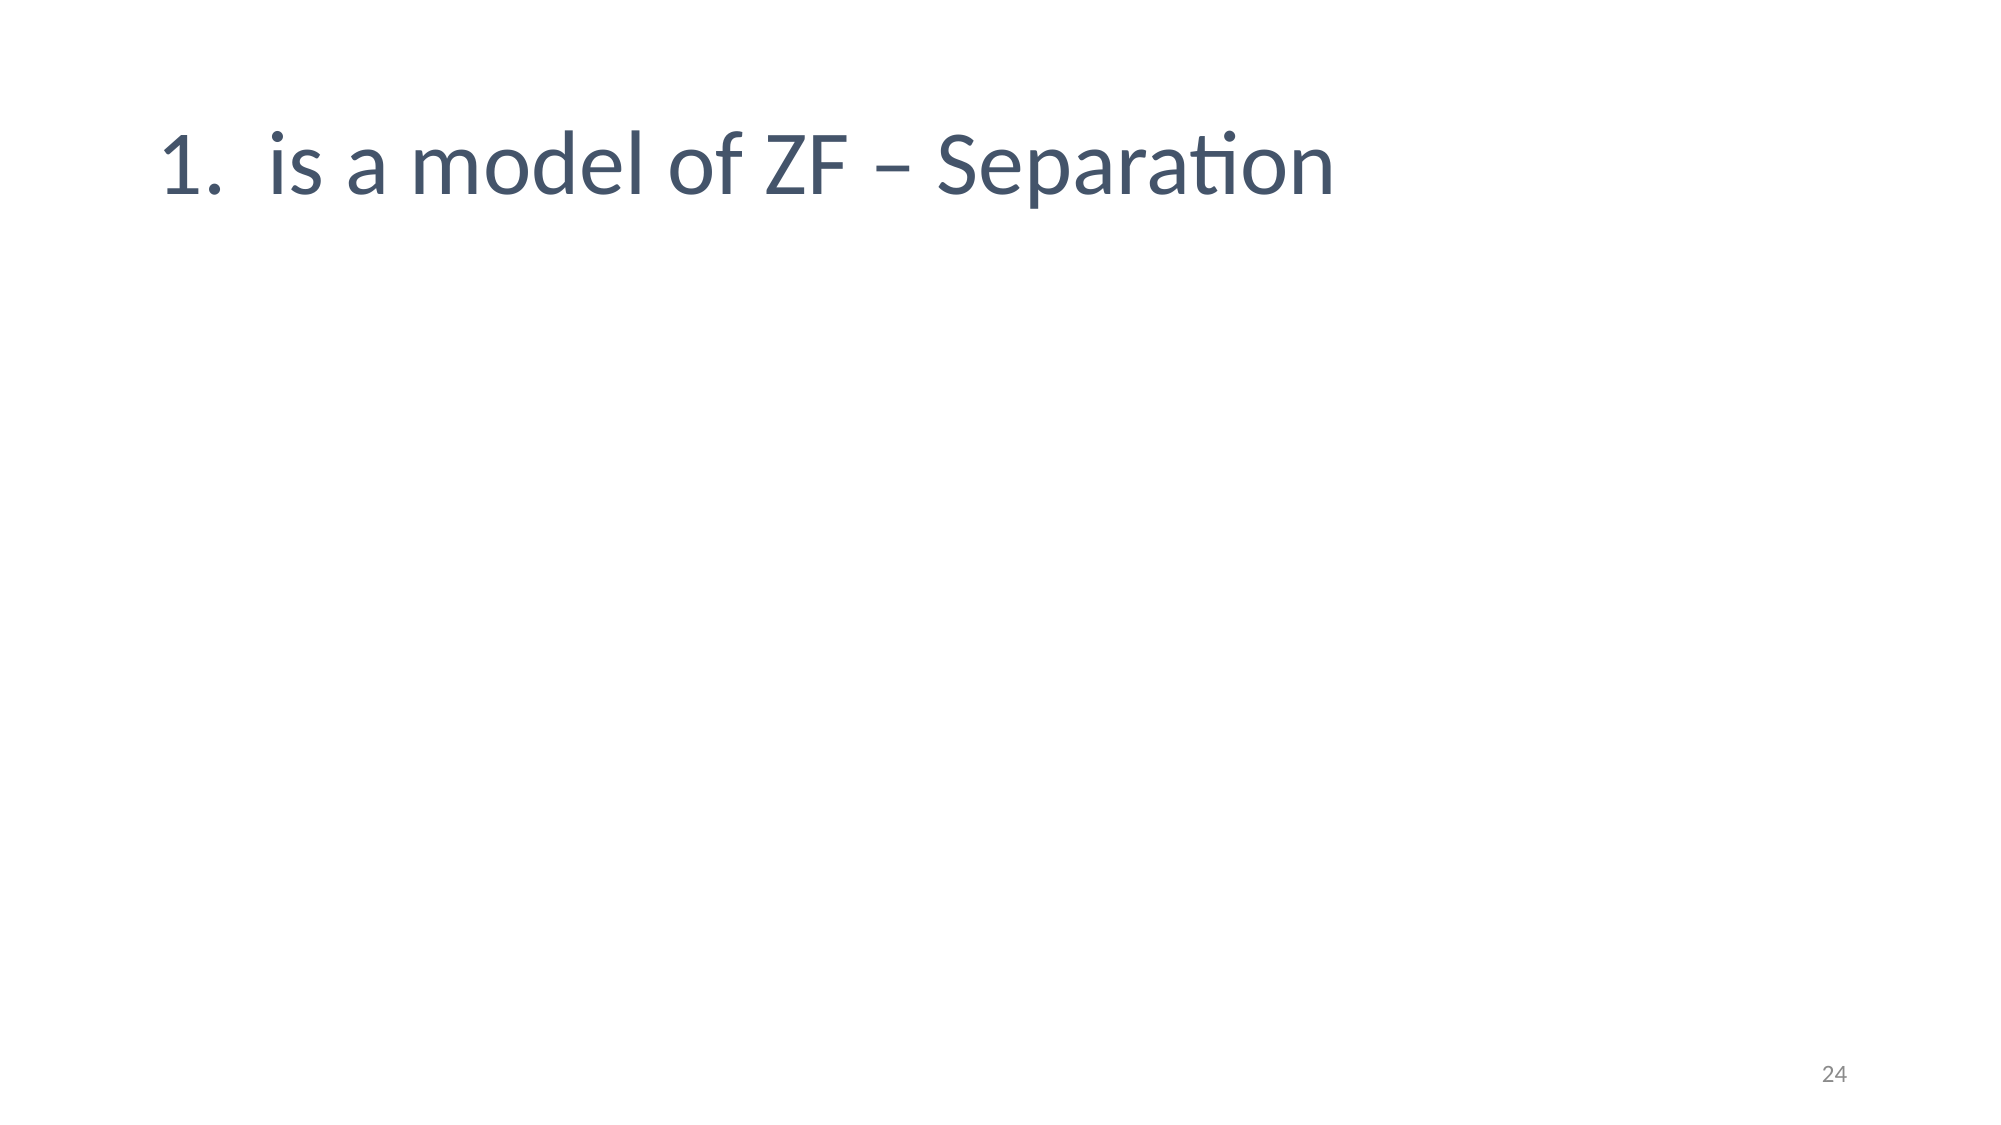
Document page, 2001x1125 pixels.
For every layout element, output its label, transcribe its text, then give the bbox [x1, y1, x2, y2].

slide_number 24 [1412, 1042, 1863, 1103]
